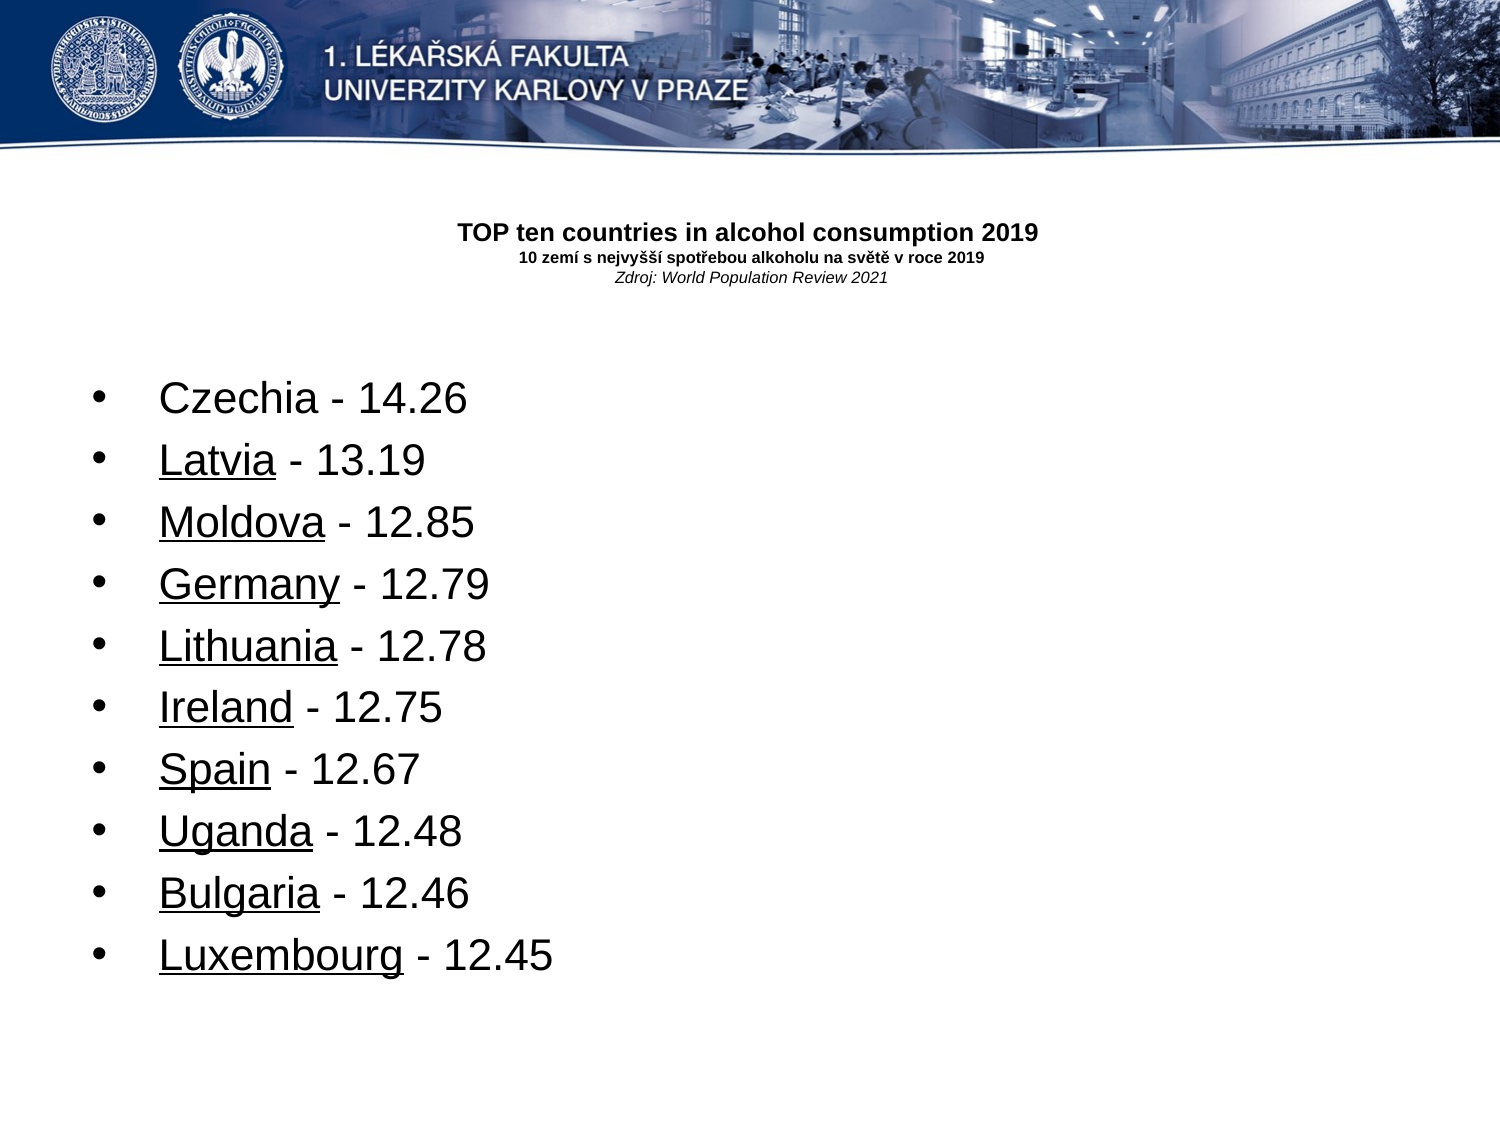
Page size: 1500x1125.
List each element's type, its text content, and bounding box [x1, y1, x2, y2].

title TOP ten countries in alcohol consumption 2019 10 zemí s nejvyšší spotřebou alkoholu na světě v roce 2019 Zdroj: World Population Review 2021 [76, 208, 1427, 315]
picture [0, 0, 1500, 1125]
list Czechia - 14.26 Latvia - 13.19 Moldova - 12.85 Germany - 12.79 Lithuania - 12.78 Ireland - 12.75 Spain - 12.67 Uganda - 12.48 Bulgaria - 12.46 Luxembourg - 12.45 [76, 361, 1427, 988]
